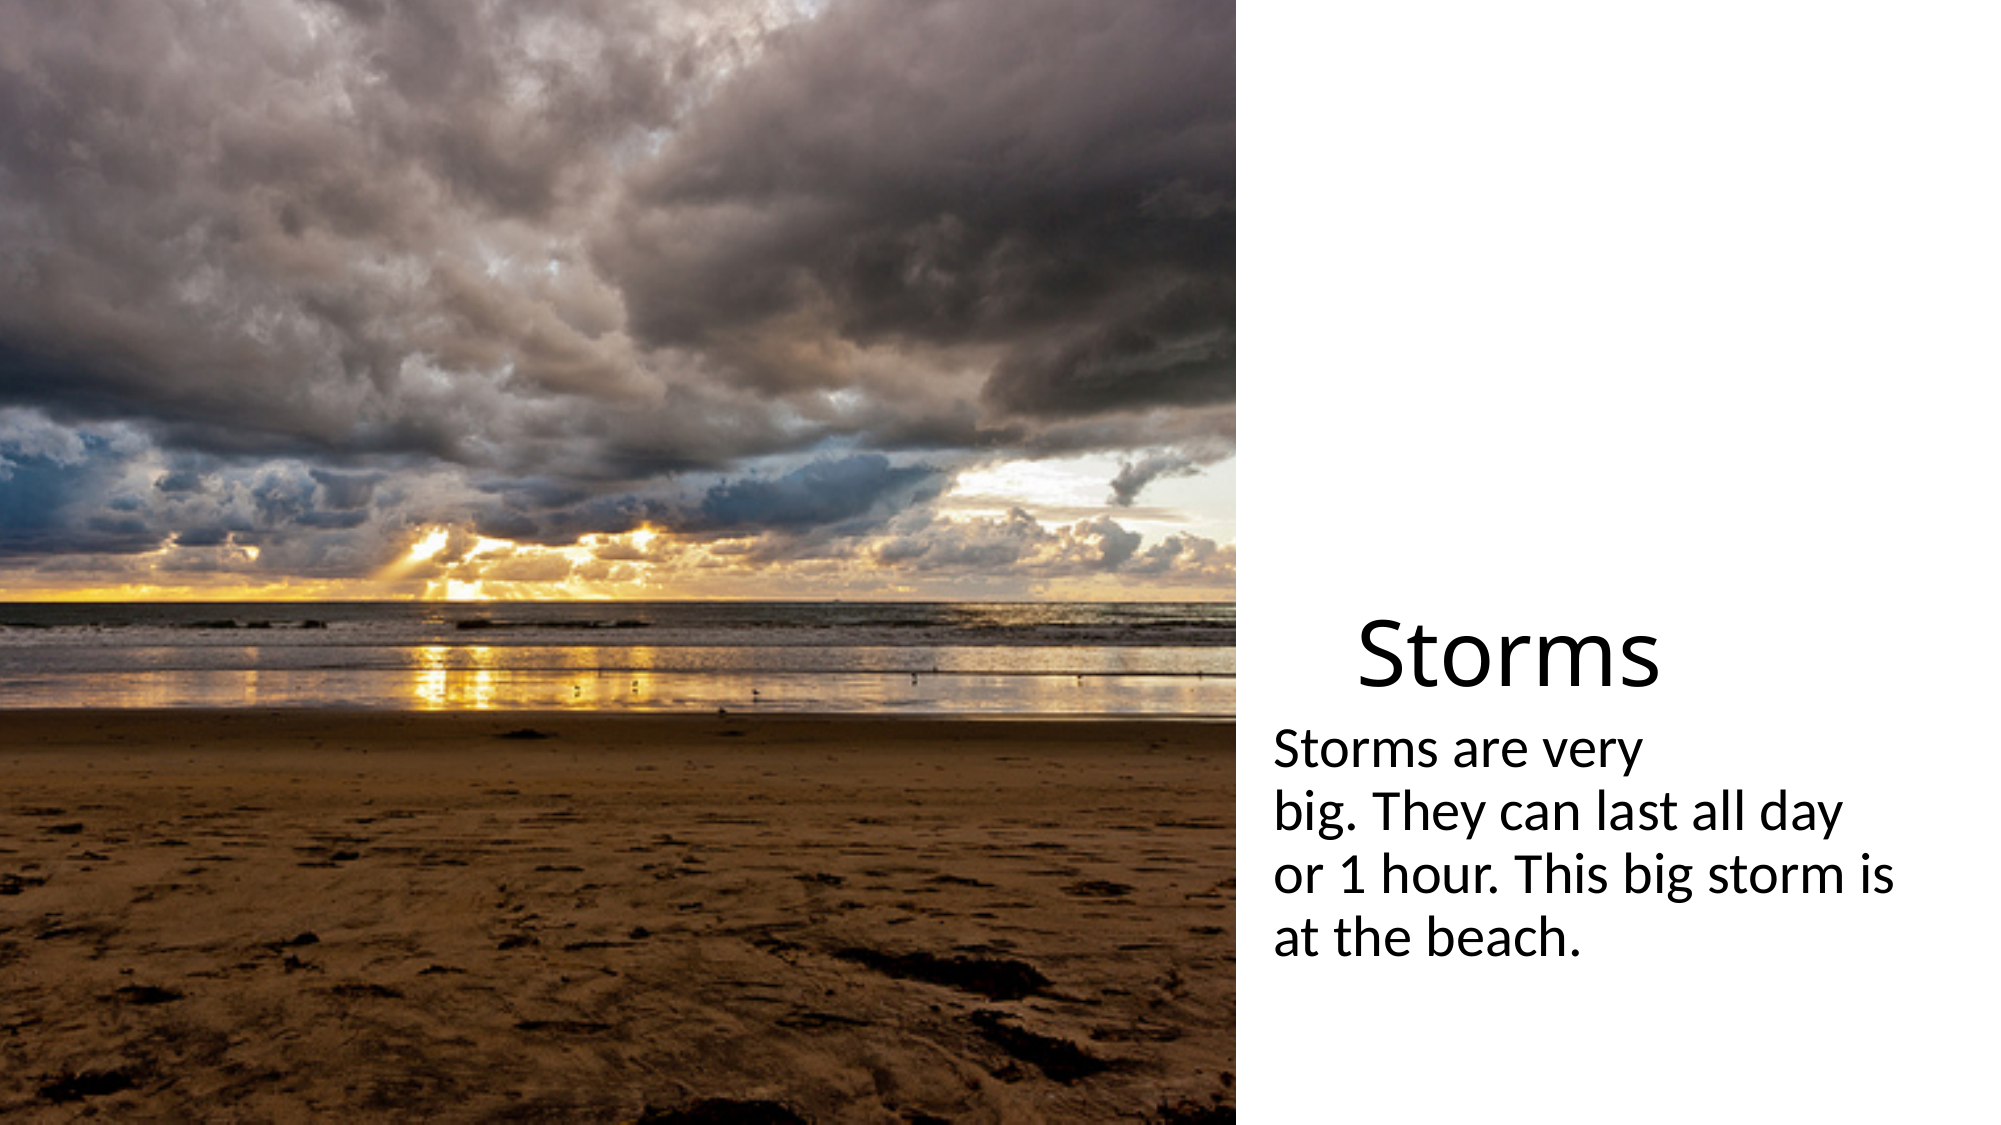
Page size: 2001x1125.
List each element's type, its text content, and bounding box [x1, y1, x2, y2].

list Storms are very big. They can last all day or 1 hour. This big storm is at the beach. [1258, 709, 1954, 1125]
picture [0, 0, 1236, 1125]
title Storms [1341, 104, 1895, 709]
